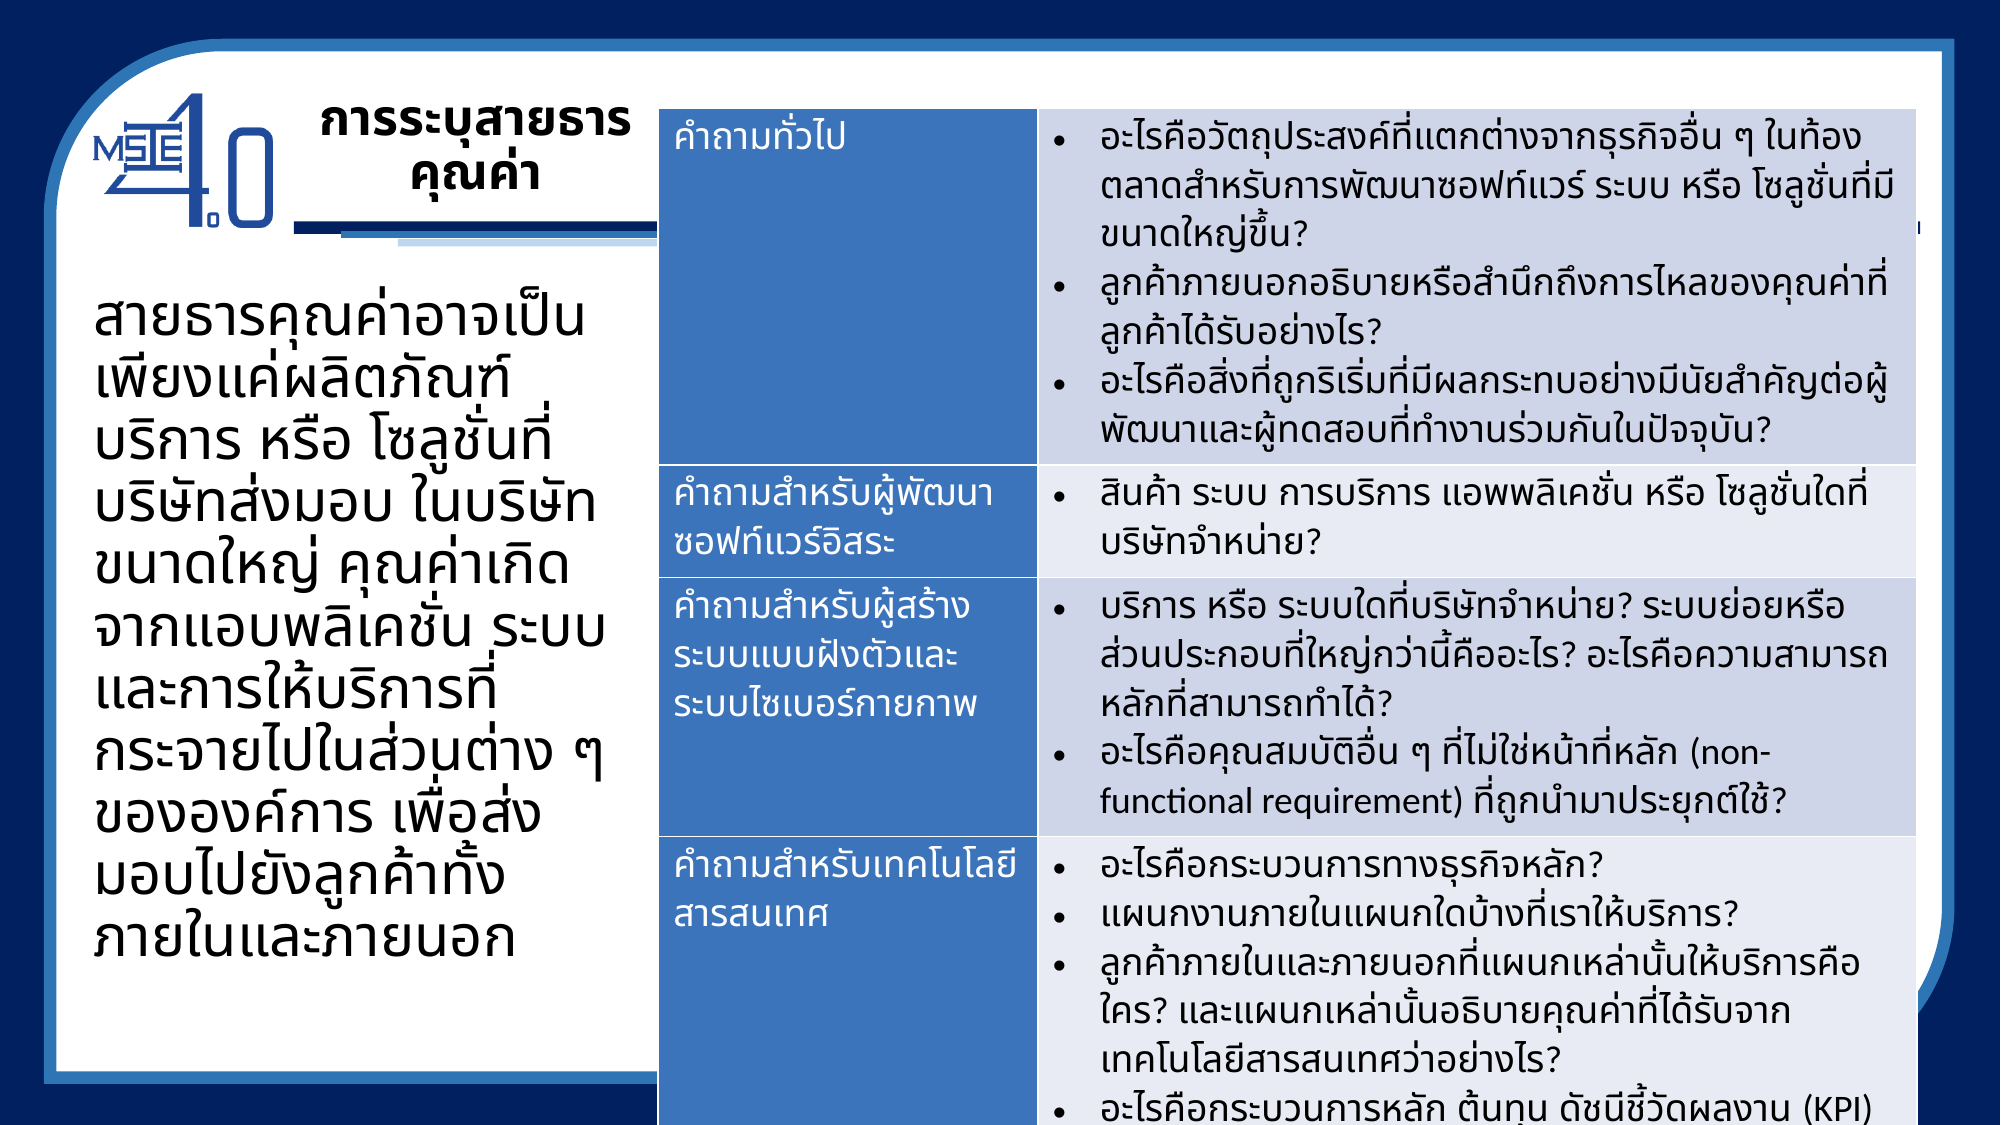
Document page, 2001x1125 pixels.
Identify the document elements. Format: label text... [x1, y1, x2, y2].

table_cell คำถามสำหรับเทคโนโลยีสารสนเทศ [659, 837, 1037, 1125]
table_cell คำถามสำหรับผู้พัฒนาซอฟท์แวร์อิสระ [659, 466, 1037, 577]
table_cell สินค้า ระบบ การบริการ แอพพลิเคชั่น หรือ โซลูชั่นใดที่บริษัทจำหน่าย? [1039, 466, 1916, 577]
title การระบุสายธารคุณค่า [294, 73, 659, 220]
table_header อะไรคือวัตถุประสงค์ที่แตกต่างจากธุรกิจอื่น ๆ ในท้องตลาดสำหรับการพัฒนาซอฟท์แวร์ ระบบ หรือ โซลูชั่นที่มีขนาดใหญ่ขึ้น? ลูกค้าภายนอกอธิบายหรือสำนึกถึงการไหลของคุณค่าที่ลูกค้าได้รับอย่างไร? อะไรคือสิ่งที่ถูกริเริ่มที่มีผลกระทบอย่างมีนัยสำคัญต่อผู้พัฒนาและผู้ทดสอบที่ทำงานร่วมกันในปัจจุบัน? [1039, 109, 1916, 464]
table_cell คำถามสำหรับผู้สร้างระบบแบบฝังตัวและระบบไซเบอร์กายกาพ [659, 578, 1037, 836]
table_cell บริการ หรือ ระบบใดที่บริษัทจำหน่าย? ระบบย่อยหรือส่วนประกอบที่ใหญ่กว่านี้คืออะไร? อะไรคือความสามารถหลักที่สามารถทำได้? อะไรคือคุณสมบัติอื่น ๆ ที่ไม่ใช่หน้าที่หลัก (non-functional requirement) ที่ถูกนำมาประยุกต์ใช้? [1039, 578, 1916, 836]
table_cell อะไรคือกระบวนการทางธุรกิจหลัก? แผนกงานภายในแผนกใดบ้างที่เราให้บริการ? ลูกค้าภายในและภายนอกที่แผนกเหล่านั้นให้บริการคือใคร? และแผนกเหล่านั้นอธิบายคุณค่าที่ได้รับจากเทคโนโลยีสารสนเทศว่าอย่างไร? อะไรคือกระบวนการหลัก ต้นทุน ดัชนีชี้วัดผลงาน (KPI) หรือการริเริ่มเพื่อปรับปรุงธุรกิจที่ตั้งเป้าไว้? [1039, 837, 1916, 1125]
list สายธารคุณค่าอาจเป็นเพียงแค่ผลิตภัณฑ์ บริการ หรือ โซลูชั่นที่บริษัทส่งมอบ ในบริษัทขนาดใหญ่ คุณค่าเกิดจากแอบพลิเคชั่น ระบบ และการให้บริการที่กระจายไปในส่วนต่าง ๆ ขององค์การ เพื่อส่งมอบไปยังลูกค้าทั้งภายในและภายนอก [78, 277, 657, 984]
table_header คำถามทั่วไป [659, 109, 1037, 464]
